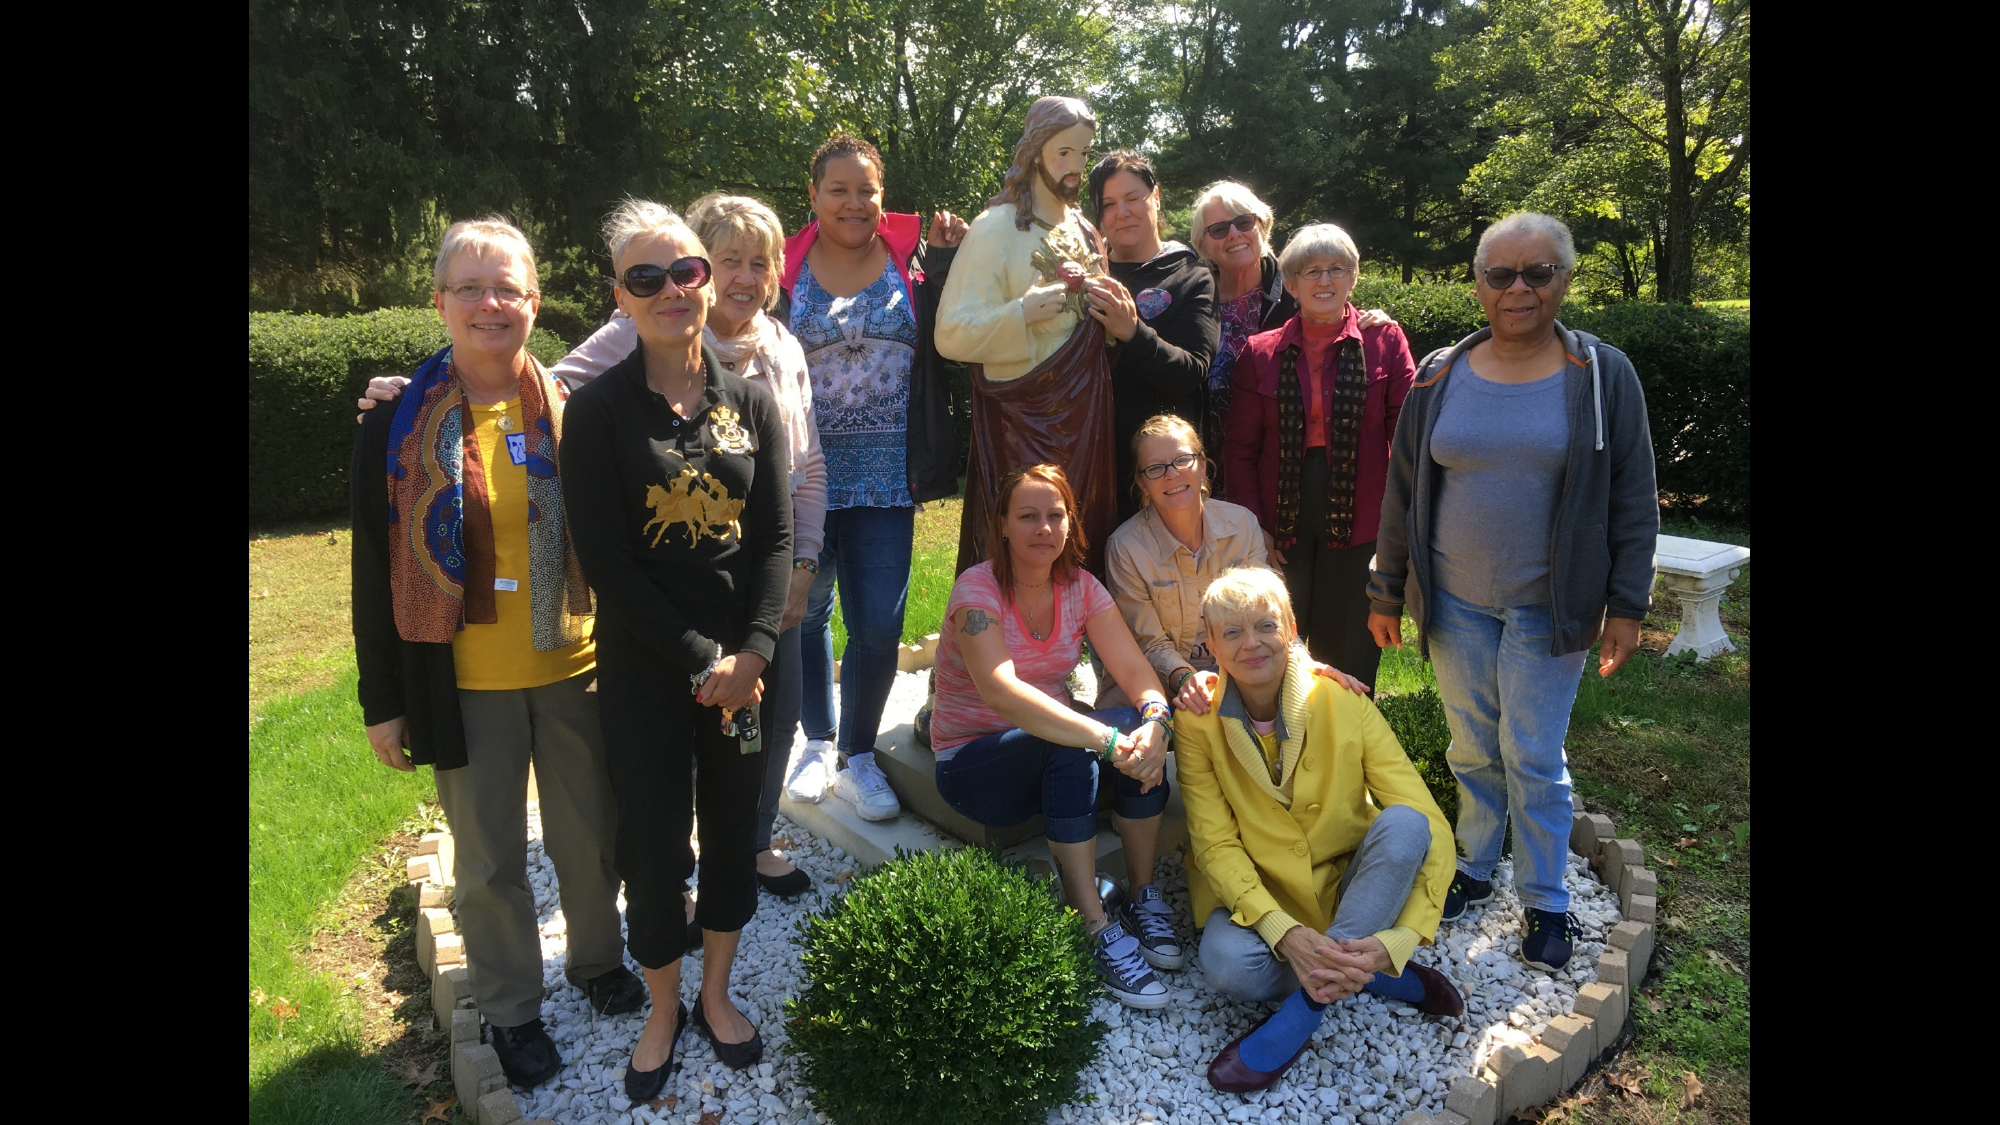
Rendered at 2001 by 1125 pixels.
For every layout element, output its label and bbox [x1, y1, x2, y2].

picture [249, 0, 1750, 1125]
